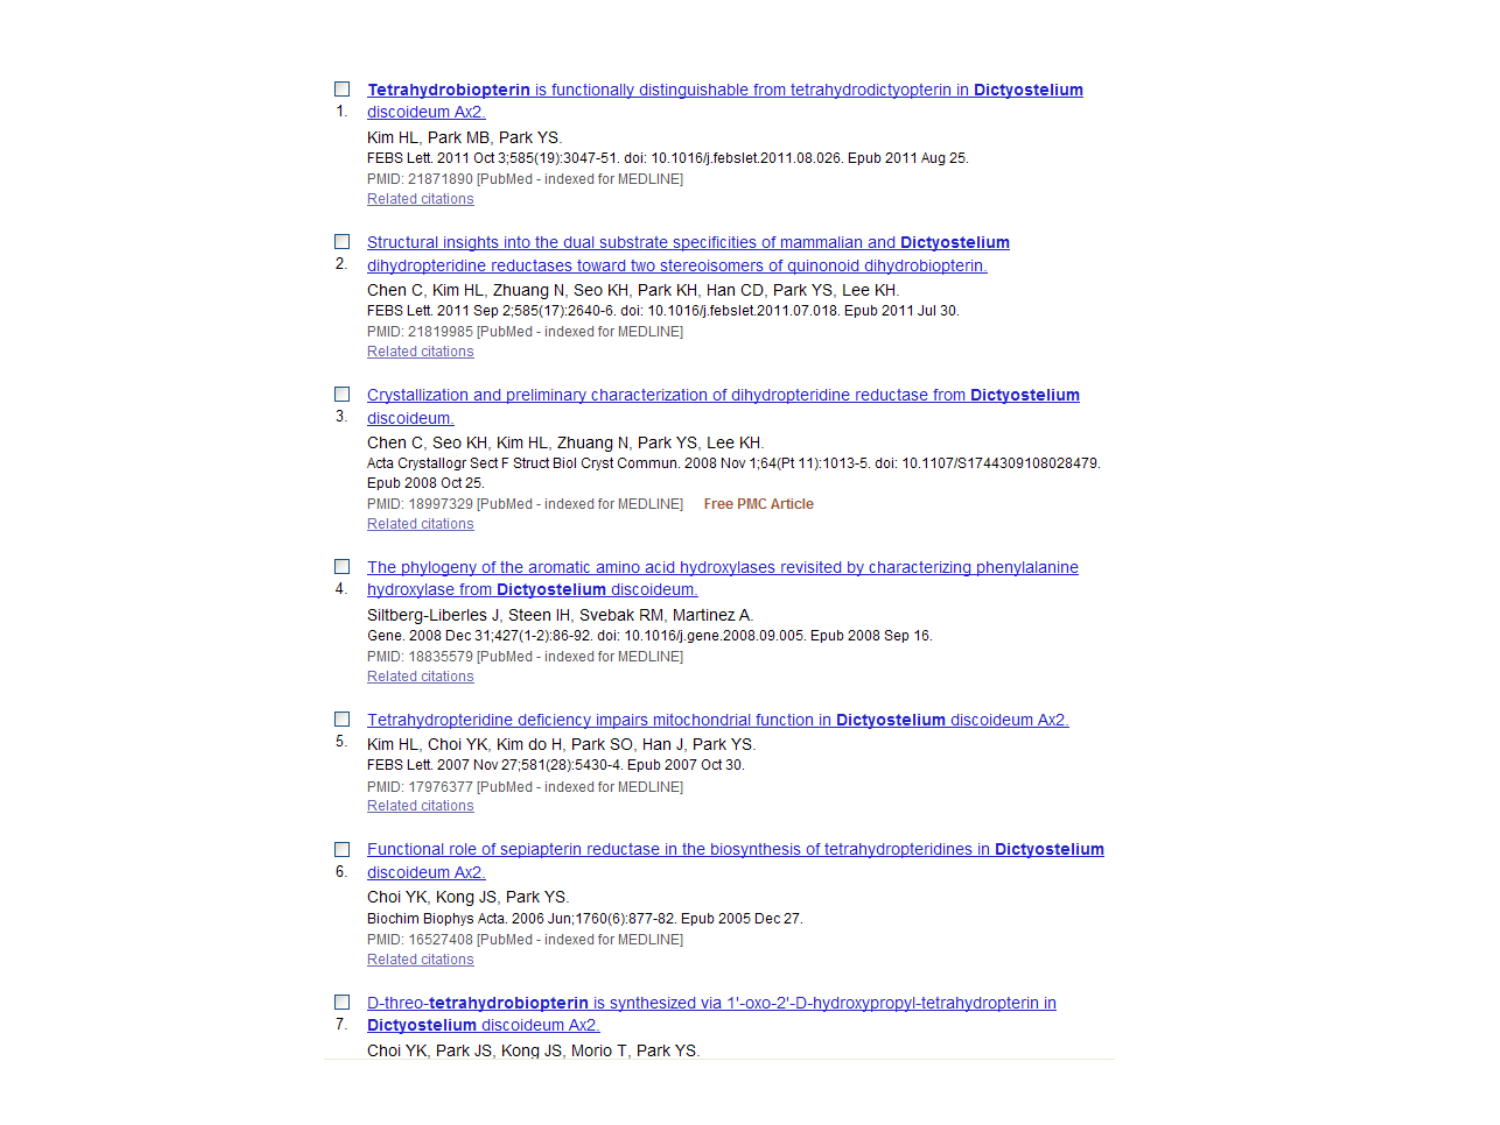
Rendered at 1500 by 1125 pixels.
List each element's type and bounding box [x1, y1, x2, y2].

picture [324, 77, 1115, 1062]
